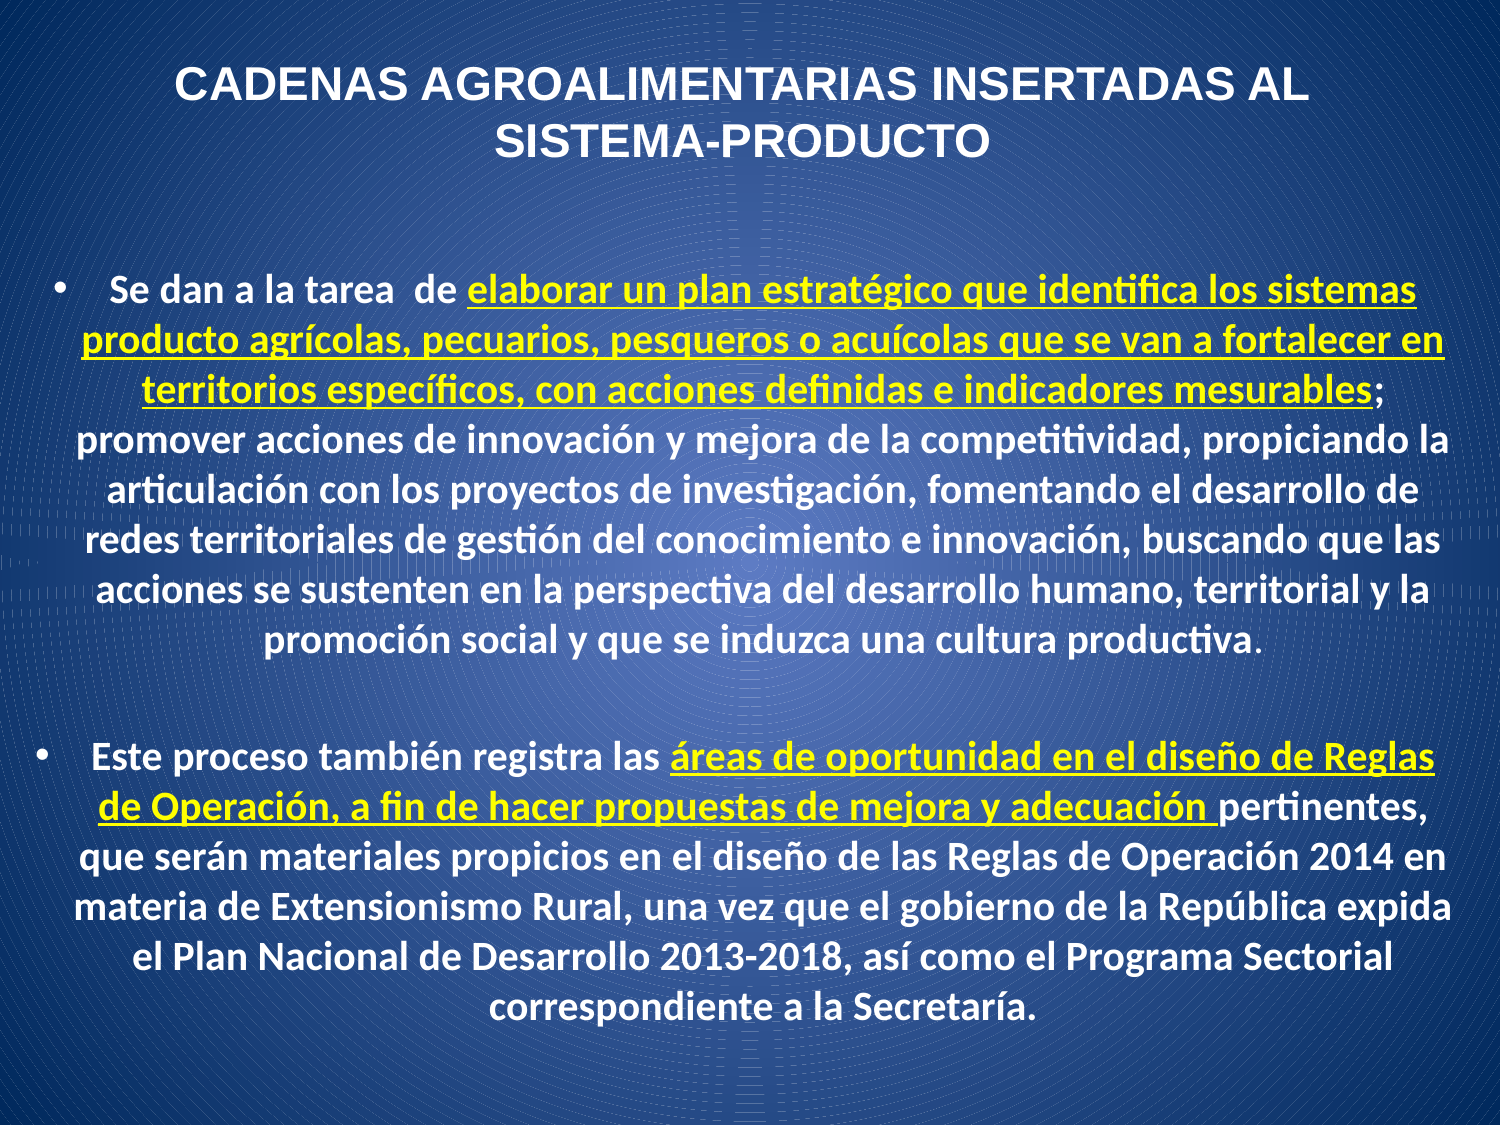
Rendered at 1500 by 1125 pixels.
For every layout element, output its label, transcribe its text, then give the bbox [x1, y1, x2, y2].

list Se dan a la tarea de elaborar un plan estratégico que identifica los sistemas producto agrícolas, pecuarios, pesqueros o acuícolas que se van a fortalecer en territorios específicos, con acciones definidas e indicadores mesurables; promover acciones de innovación y mejora de la competitividad, propiciando la articulación con los proyectos de investigación, fomentando el desarrollo de redes territoriales de gestión del conocimiento e innovación, buscando que las acciones se sustenten en la perspectiva del desarrollo humano, territorial y la promoción social y que se induzca una cultura productiva. Este proceso también registra las áreas de oportunidad en el diseño de Reglas de Operación, a fin de hacer propuestas de mejora y adecuación pertinentes, que serán materiales propicios en el diseño de las Reglas de Operación 2014 en materia de Extensionismo Rural, una vez que el gobierno de la República expida el Plan Nacional de Desarrollo 2013-2018, así como el Programa Sectorial correspondiente a la Secretaría. [0, 196, 1471, 939]
title CADENAS AGROALIMENTARIAS INSERTADAS AL SISTEMA-PRODUCTO [75, 45, 1425, 196]
